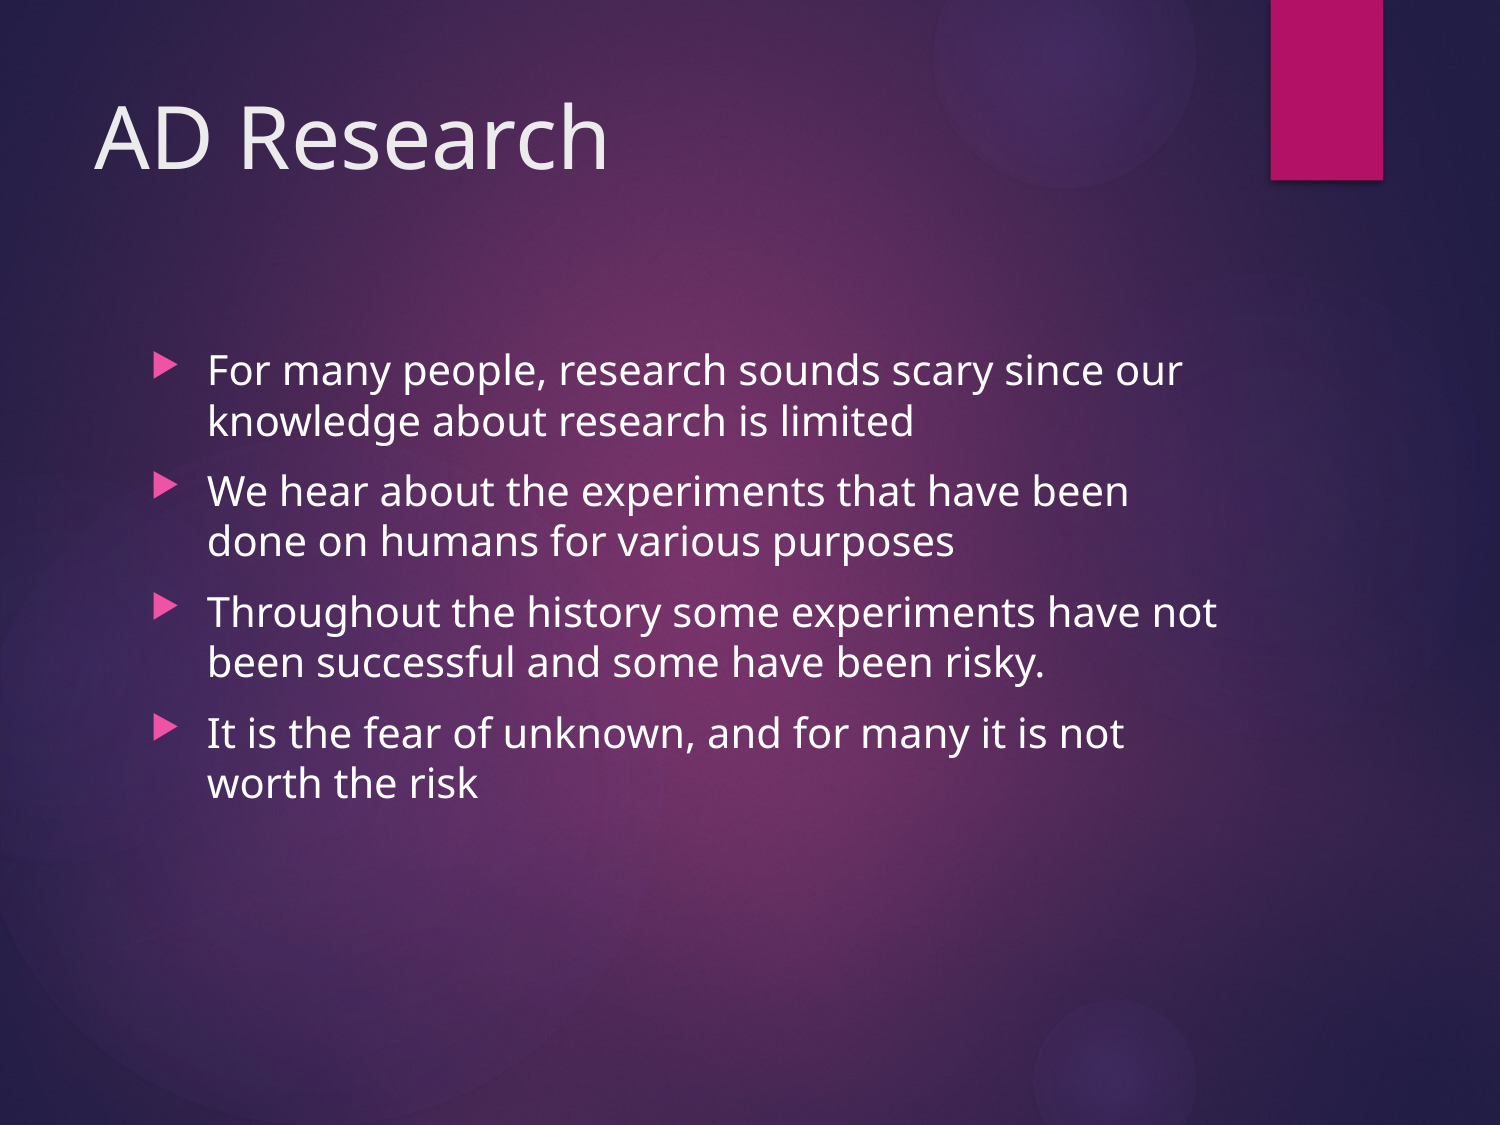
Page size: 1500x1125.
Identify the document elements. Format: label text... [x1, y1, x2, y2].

list For many people, research sounds scary since our knowledge about research is limited We hear about the experiments that have been done on humans for various purposes Throughout the history some experiments have not been successful and some have been risky. It is the fear of unknown, and for many it is not worth the risk [135, 336, 1237, 1025]
title AD Research [79, 74, 1237, 304]
picture [0, 0, 1500, 1125]
